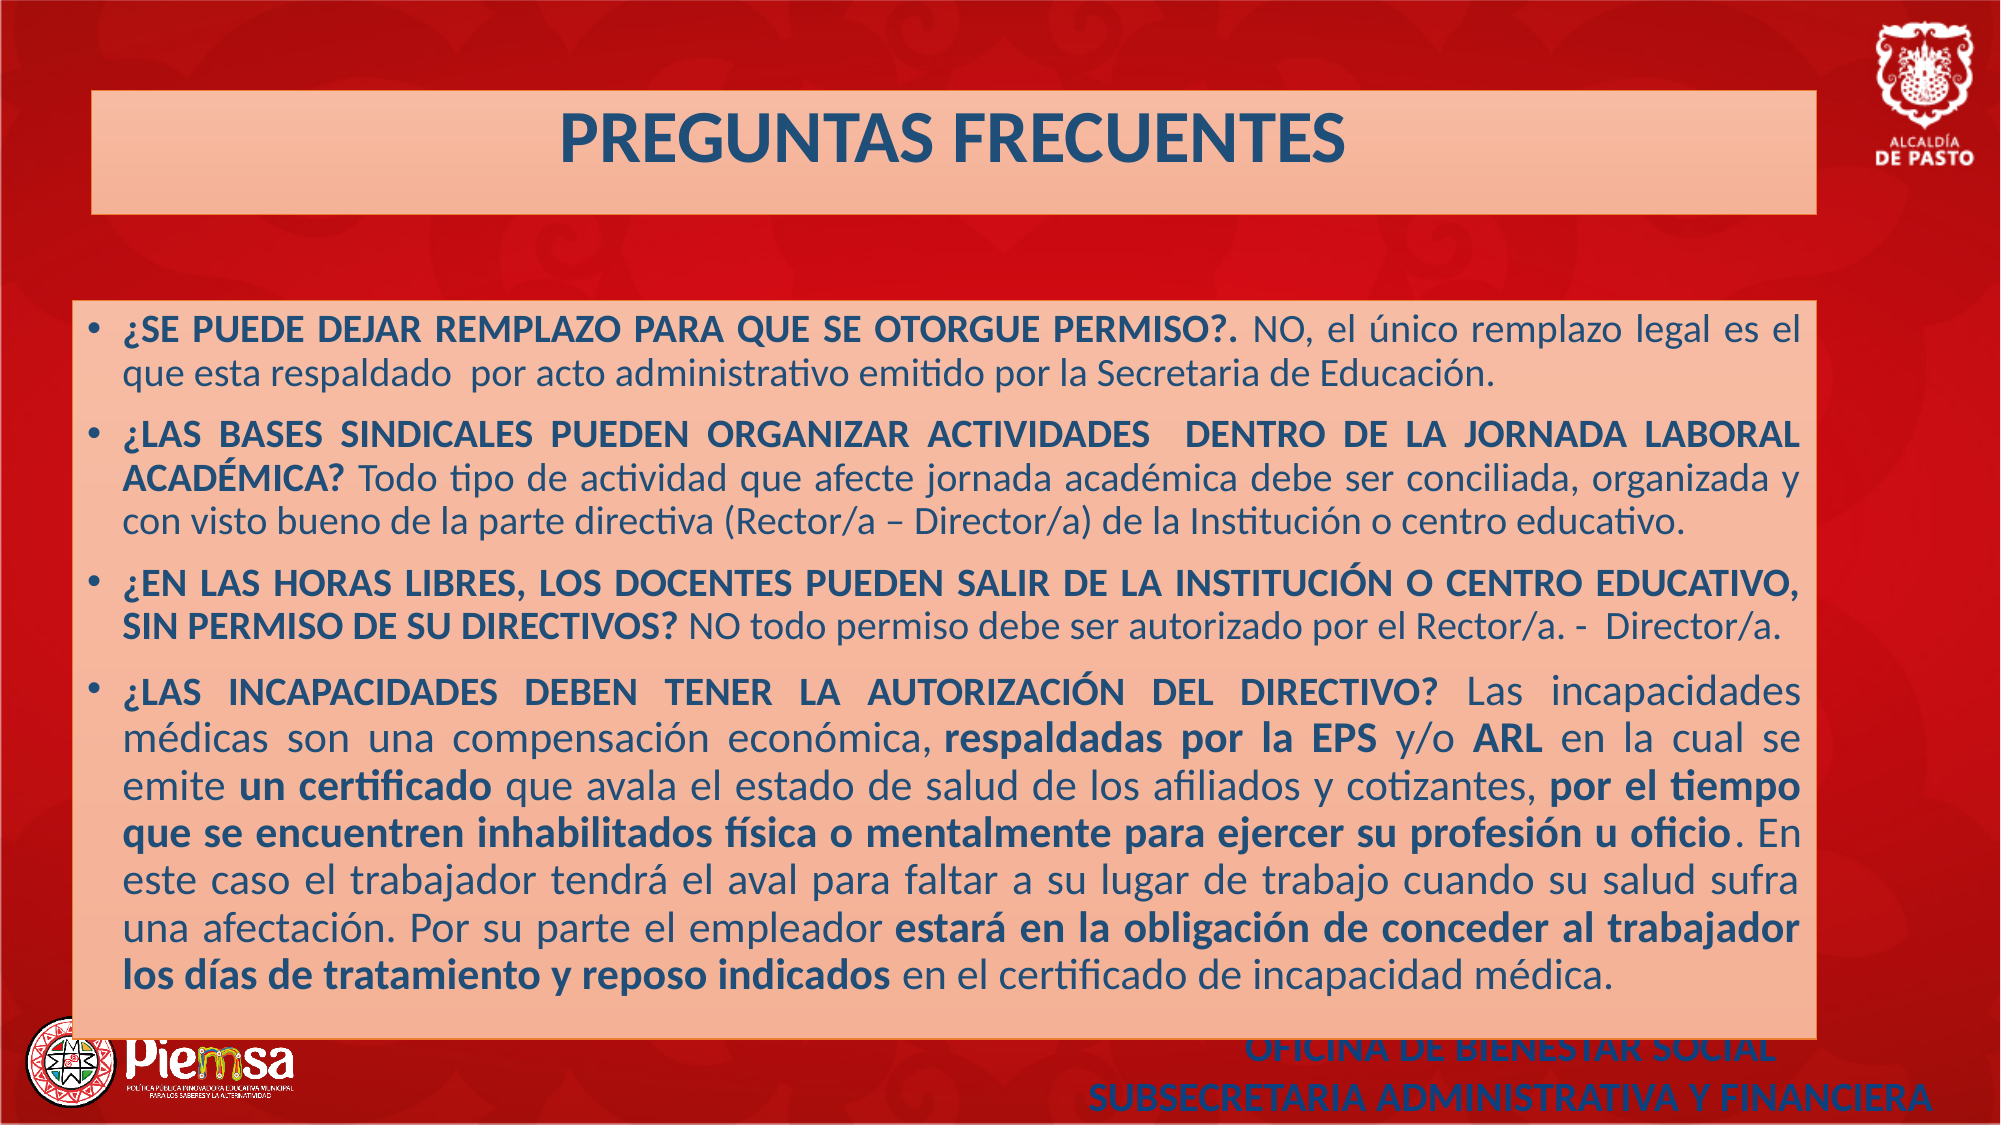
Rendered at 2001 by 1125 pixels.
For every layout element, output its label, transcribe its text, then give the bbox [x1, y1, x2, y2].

picture [0, 0, 2001, 1125]
text_box ¿SE PUEDE DEJAR REMPLAZO PARA QUE SE OTORGUE PERMISO?. NO, el único remplazo legal es el que esta respaldado por acto administrativo emitido por la Secretaria de Educación. ¿LAS BASES SINDICALES PUEDEN ORGANIZAR ACTIVIDADES DENTRO DE LA JORNADA LABORAL ACADÉMICA? Todo tipo de actividad que afecte jornada académica debe ser conciliada, organizada y con visto bueno de la parte directiva (Rector/a – Director/a) de la Institución o centro educativo. ¿EN LAS HORAS LIBRES, LOS DOCENTES PUEDEN SALIR DE LA INSTITUCIÓN O CENTRO EDUCATIVO, SIN PERMISO DE SU DIRECTIVOS? NO todo permiso debe ser autorizado por el Rector/a. - Director/a. ¿LAS INCAPACIDADES DEBEN TENER LA AUTORIZACIÓN DEL DIRECTIVO? Las incapacidades médicas son una compensación económica, respaldadas por la EPS y/o ARL en la cual se emite un certificado que avala el estado de salud de los afiliados y cotizantes, por el tiempo que se encuentren inhabilitados física o mentalmente para ejercer su profesión u oficio. En este caso el trabajador tendrá el aval para faltar a su lugar de trabajo cuando su salud sufra una afectación. Por su parte el empleador estará en la obligación de conceder al trabajador los días de tratamiento y reposo indicados en el certificado de incapacidad médica. [72, 300, 1817, 1040]
text_box OFICINA DE BIENESTAR SOCIAL SUBSECRETARIA ADMINISTRATIVA Y FINANCIERA [1021, 1012, 2000, 1125]
text_box PREGUNTAS FRECUENTES [91, 90, 1817, 215]
